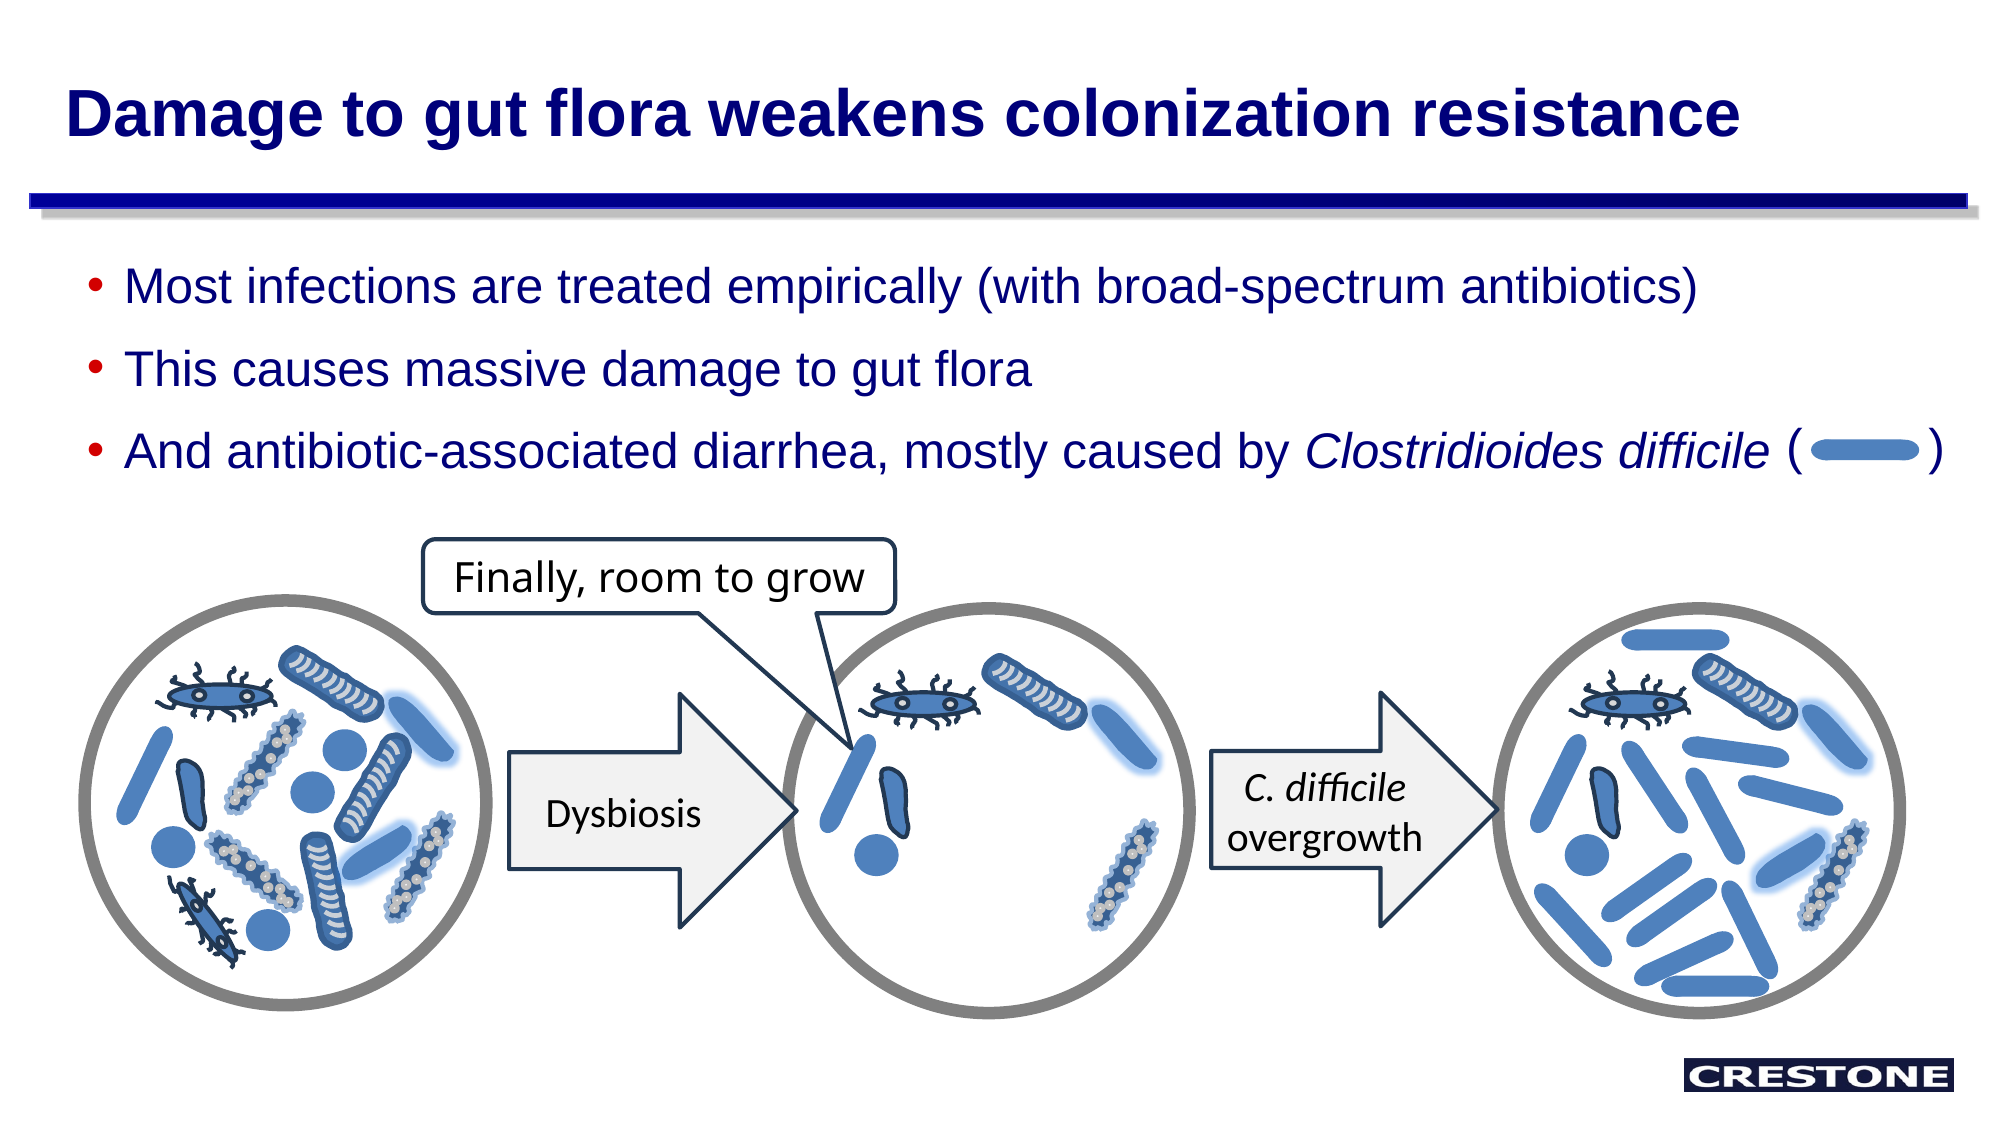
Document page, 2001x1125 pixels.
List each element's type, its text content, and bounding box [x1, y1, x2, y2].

text_box C. difficile overgrowth [1209, 690, 1492, 929]
picture [1684, 1058, 1954, 1092]
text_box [1497, 608, 1901, 1014]
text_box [787, 608, 1190, 1014]
list Most infections are treated empirically (with broad-spectrum antibiotics) This causes massive damage to gut flora And antibiotic-associated diarrhea, mostly caused by Clostridioides difficile [71, 246, 1961, 505]
title Damage to gut flora weakens colonization resistance [50, 45, 1950, 175]
text_box Finally, room to grow [420, 537, 898, 690]
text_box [84, 600, 487, 1006]
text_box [1771, 407, 1962, 484]
text_box Dysbiosis [507, 691, 782, 930]
